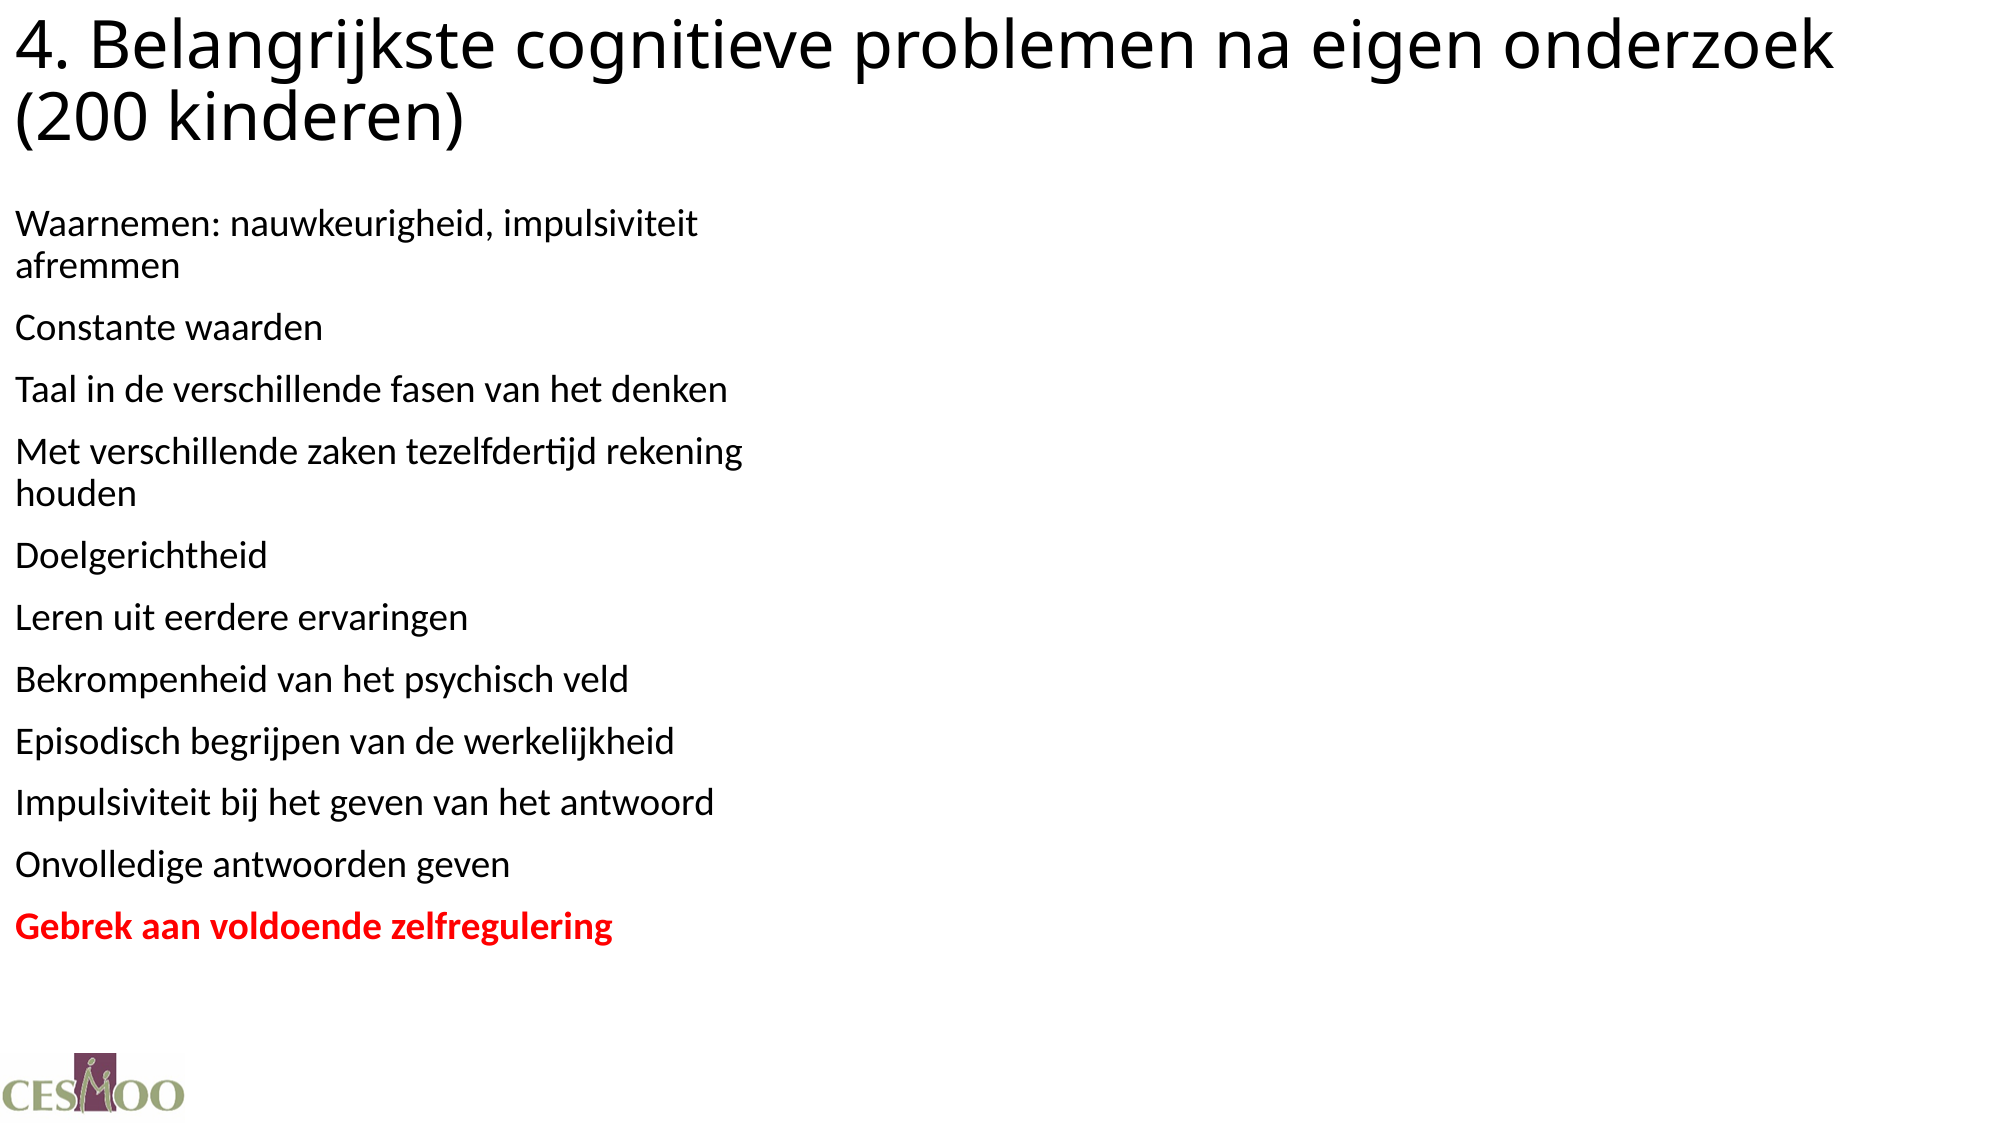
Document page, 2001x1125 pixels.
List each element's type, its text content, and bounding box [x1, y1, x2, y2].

list Waarnemen: nauwkeurigheid, impulsiviteit afremmen Constante waarden Taal in de verschillende fasen van het denken Met verschillende zaken tezelfdertijd rekening houden Doelgerichtheid Leren uit eerdere ervaringen Bekrompenheid van het psychisch veld Episodisch begrijpen van de werkelijkheid Impulsiviteit bij het geven van het antwoord Onvolledige antwoorden geven Gebrek aan voldoende zelfregulering [0, 195, 866, 963]
picture [0, 1053, 185, 1124]
title 4. Belangrijkste cognitieve problemen na eigen onderzoek (200 kinderen) [0, 0, 2000, 162]
